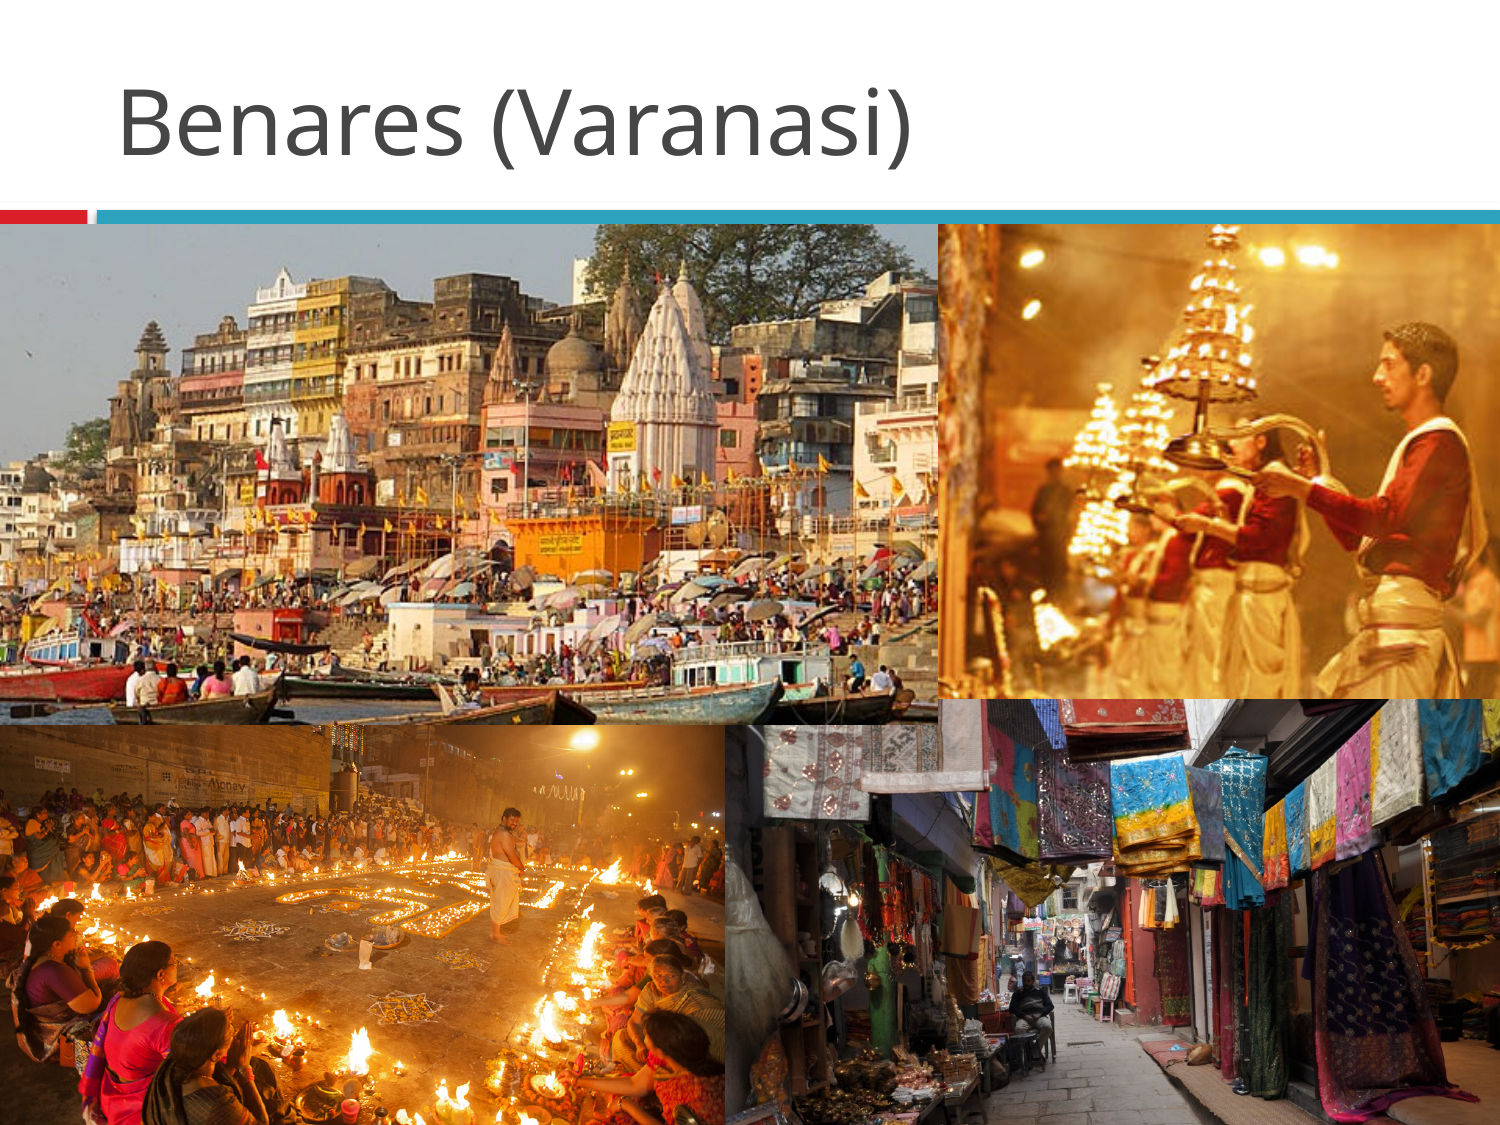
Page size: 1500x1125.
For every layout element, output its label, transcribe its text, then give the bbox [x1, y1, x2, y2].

title Benares (Varanasi) [100, 37, 1438, 200]
picture [0, 224, 1500, 1125]
